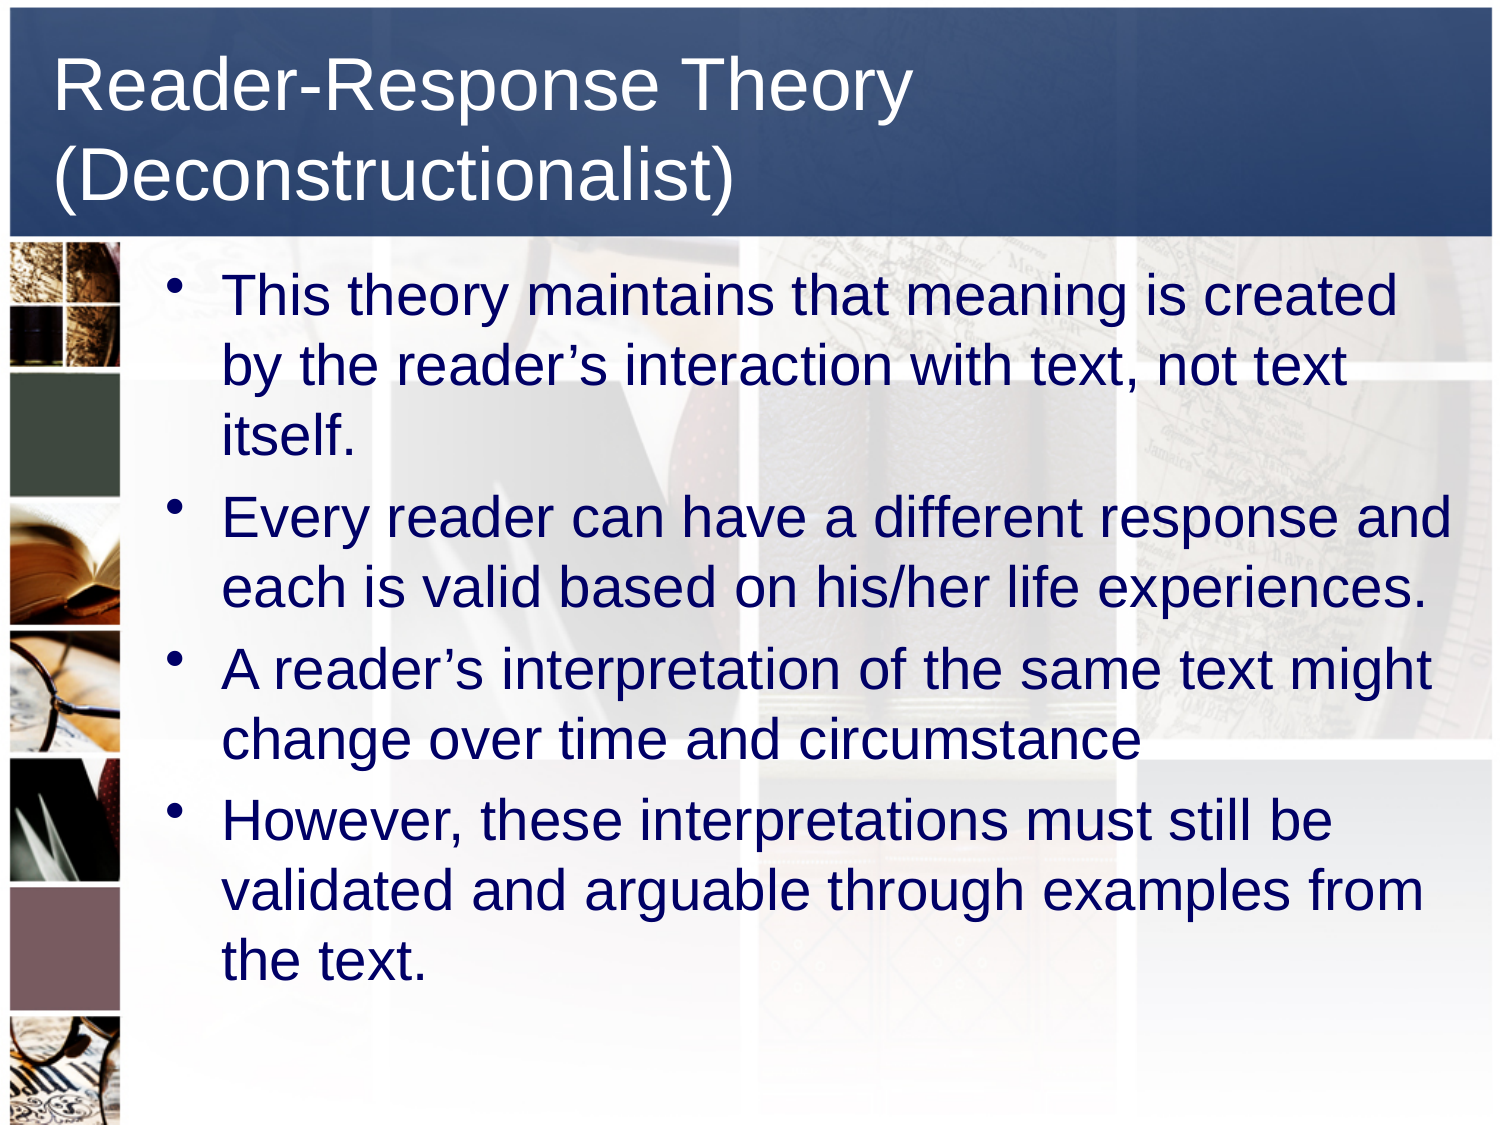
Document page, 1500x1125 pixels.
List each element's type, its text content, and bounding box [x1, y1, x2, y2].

list This theory maintains that meaning is created by the reader’s interaction with text, not text itself. Every reader can have a different response and each is valid based on his/her life experiences. A reader’s interpretation of the same text might change over time and circumstance However, these interpretations must still be validated and arguable through examples from the text. [149, 249, 1476, 1026]
title Reader-Response Theory (Deconstructionalist) [37, 62, 1476, 188]
picture [0, 0, 1500, 1125]
